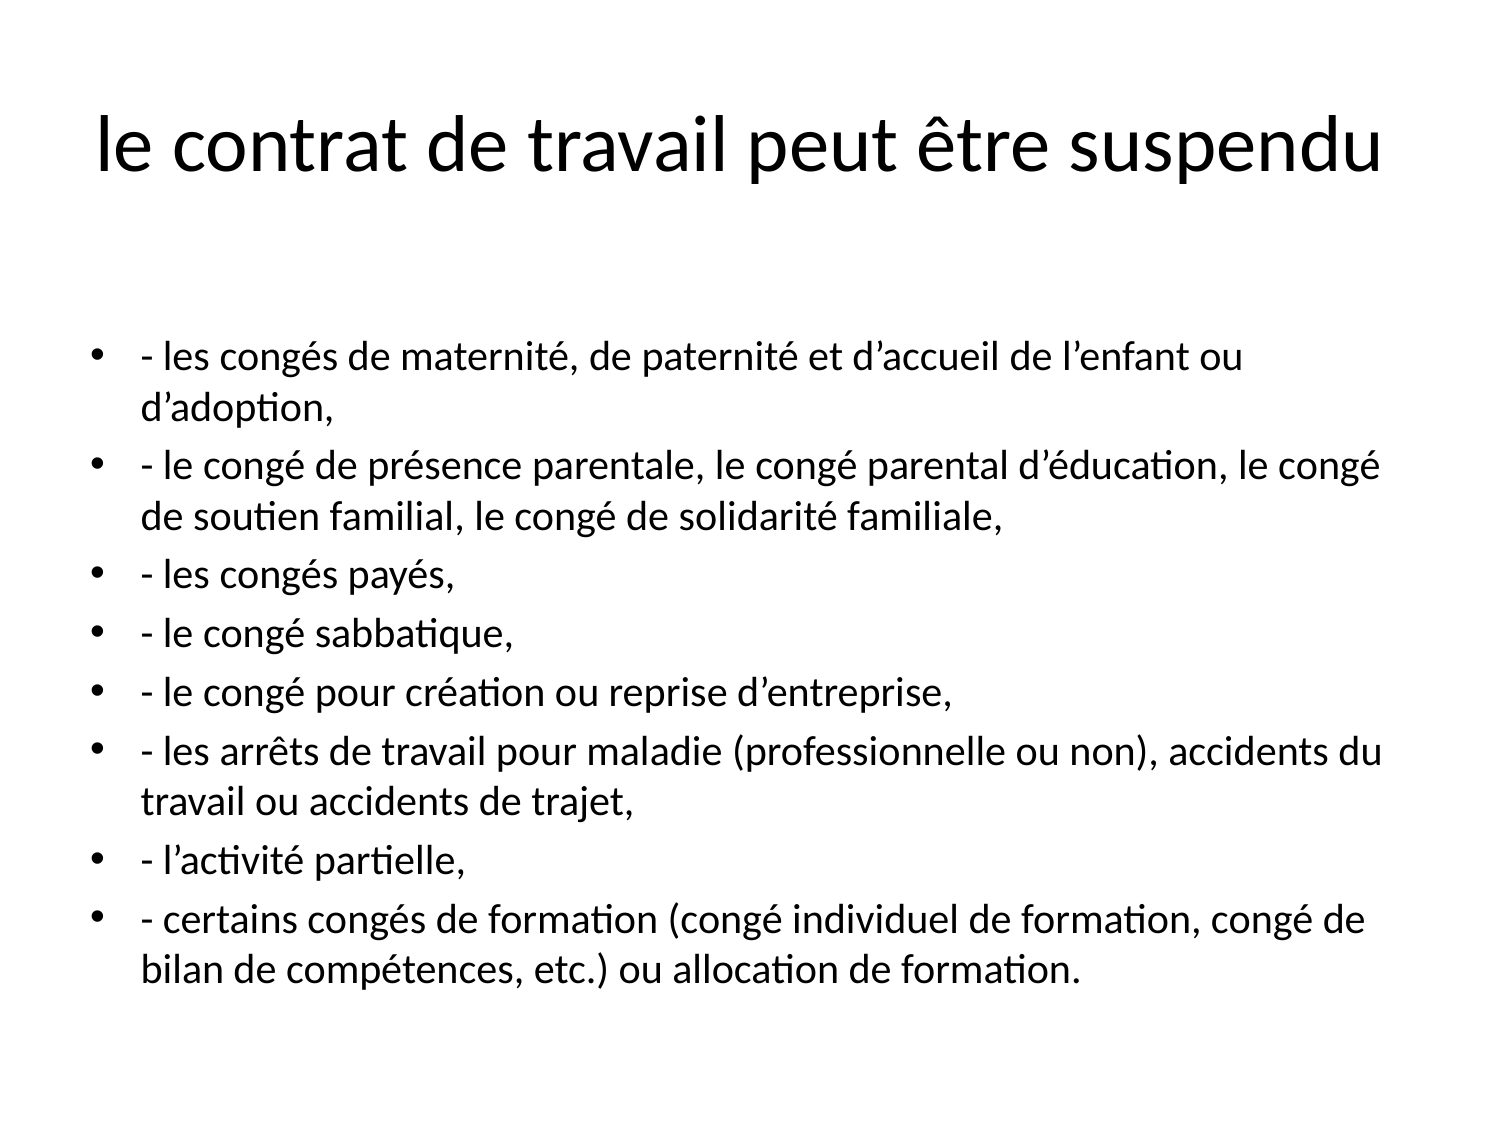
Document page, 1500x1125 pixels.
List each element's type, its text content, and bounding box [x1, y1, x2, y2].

title le contrat de travail peut être suspendu [75, 45, 1425, 233]
list - les congés de maternité, de paternité et d’accueil de l’enfant ou d’adoption, - le congé de présence parentale, le congé parental d’éducation, le congé de soutien familial, le congé de solidarité familiale, - les congés payés, - le congé sabbatique, - le congé pour création ou reprise d’entreprise, - les arrêts de travail pour maladie (professionnelle ou non), accidents du travail ou accidents de trajet, - l’activité partielle, - certains congés de formation (congé individuel de formation, congé de bilan de compétences, etc.) ou allocation de formation. [75, 262, 1425, 1005]
